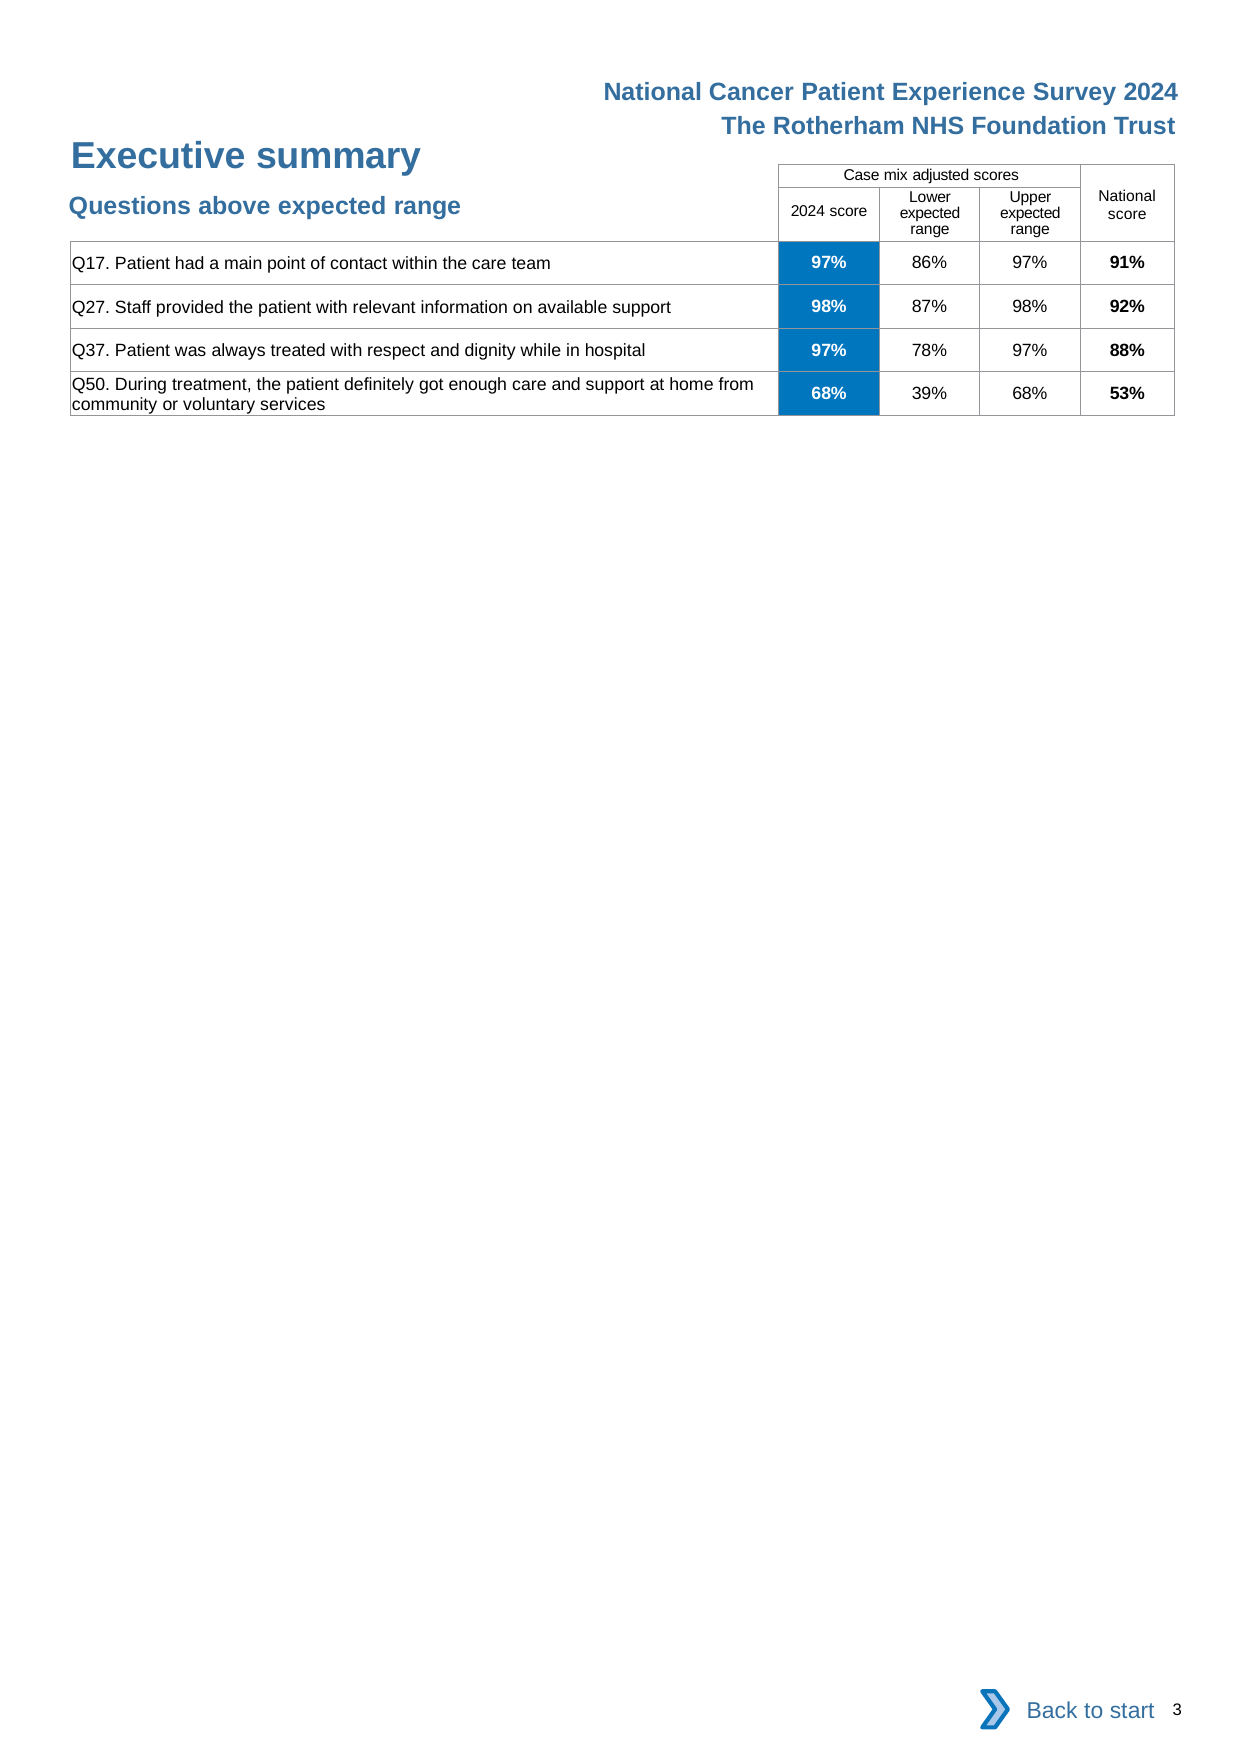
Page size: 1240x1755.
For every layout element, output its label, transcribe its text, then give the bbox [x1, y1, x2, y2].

table_cell 78% [880, 329, 979, 371]
table_cell 98% [779, 285, 879, 328]
table_header [70, 165, 778, 241]
table_cell 97% [779, 329, 879, 371]
table_cell 97% [980, 329, 1080, 371]
slide_number 3 [1176, 1699, 1234, 1720]
text_box National Cancer Patient Experience Survey 2024 [588, 68, 1194, 113]
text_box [981, 1677, 1170, 1741]
text_box The Rotherham NHS Foundation Trust [706, 113, 1191, 147]
table_cell 68% [779, 372, 879, 415]
table_cell 88% [1081, 329, 1174, 371]
table_cell 86% [880, 242, 979, 284]
table_header Case mix adjusted scores [779, 165, 1080, 187]
table_cell 68% [980, 372, 1080, 415]
table_cell 53% [1081, 372, 1174, 415]
table_header National score [1081, 165, 1174, 241]
table_cell Q17. Patient had a main point of contact within the care team [71, 242, 778, 284]
table_cell Q37. Patient was always treated with respect and dignity while in hospital [71, 329, 778, 371]
table_cell Lower expected range [880, 188, 979, 241]
table_cell 2024 score [779, 188, 879, 241]
table_cell 98% [980, 285, 1080, 328]
title Executive summary [68, 220, 465, 425]
table_cell Q50. During treatment, the patient definitely got enough care and support at home from community or voluntary services [71, 372, 778, 415]
table_cell 92% [1081, 285, 1174, 328]
table_cell 87% [880, 285, 979, 328]
table_cell 91% [1081, 242, 1174, 284]
table_cell 39% [880, 372, 979, 415]
table_cell Upper expected range [980, 188, 1080, 241]
table_cell 97% [779, 242, 879, 284]
table_cell Q27. Staff provided the patient with relevant information on available support [71, 285, 778, 328]
title Executive summary [68, 131, 465, 189]
table_cell 97% [980, 242, 1080, 284]
